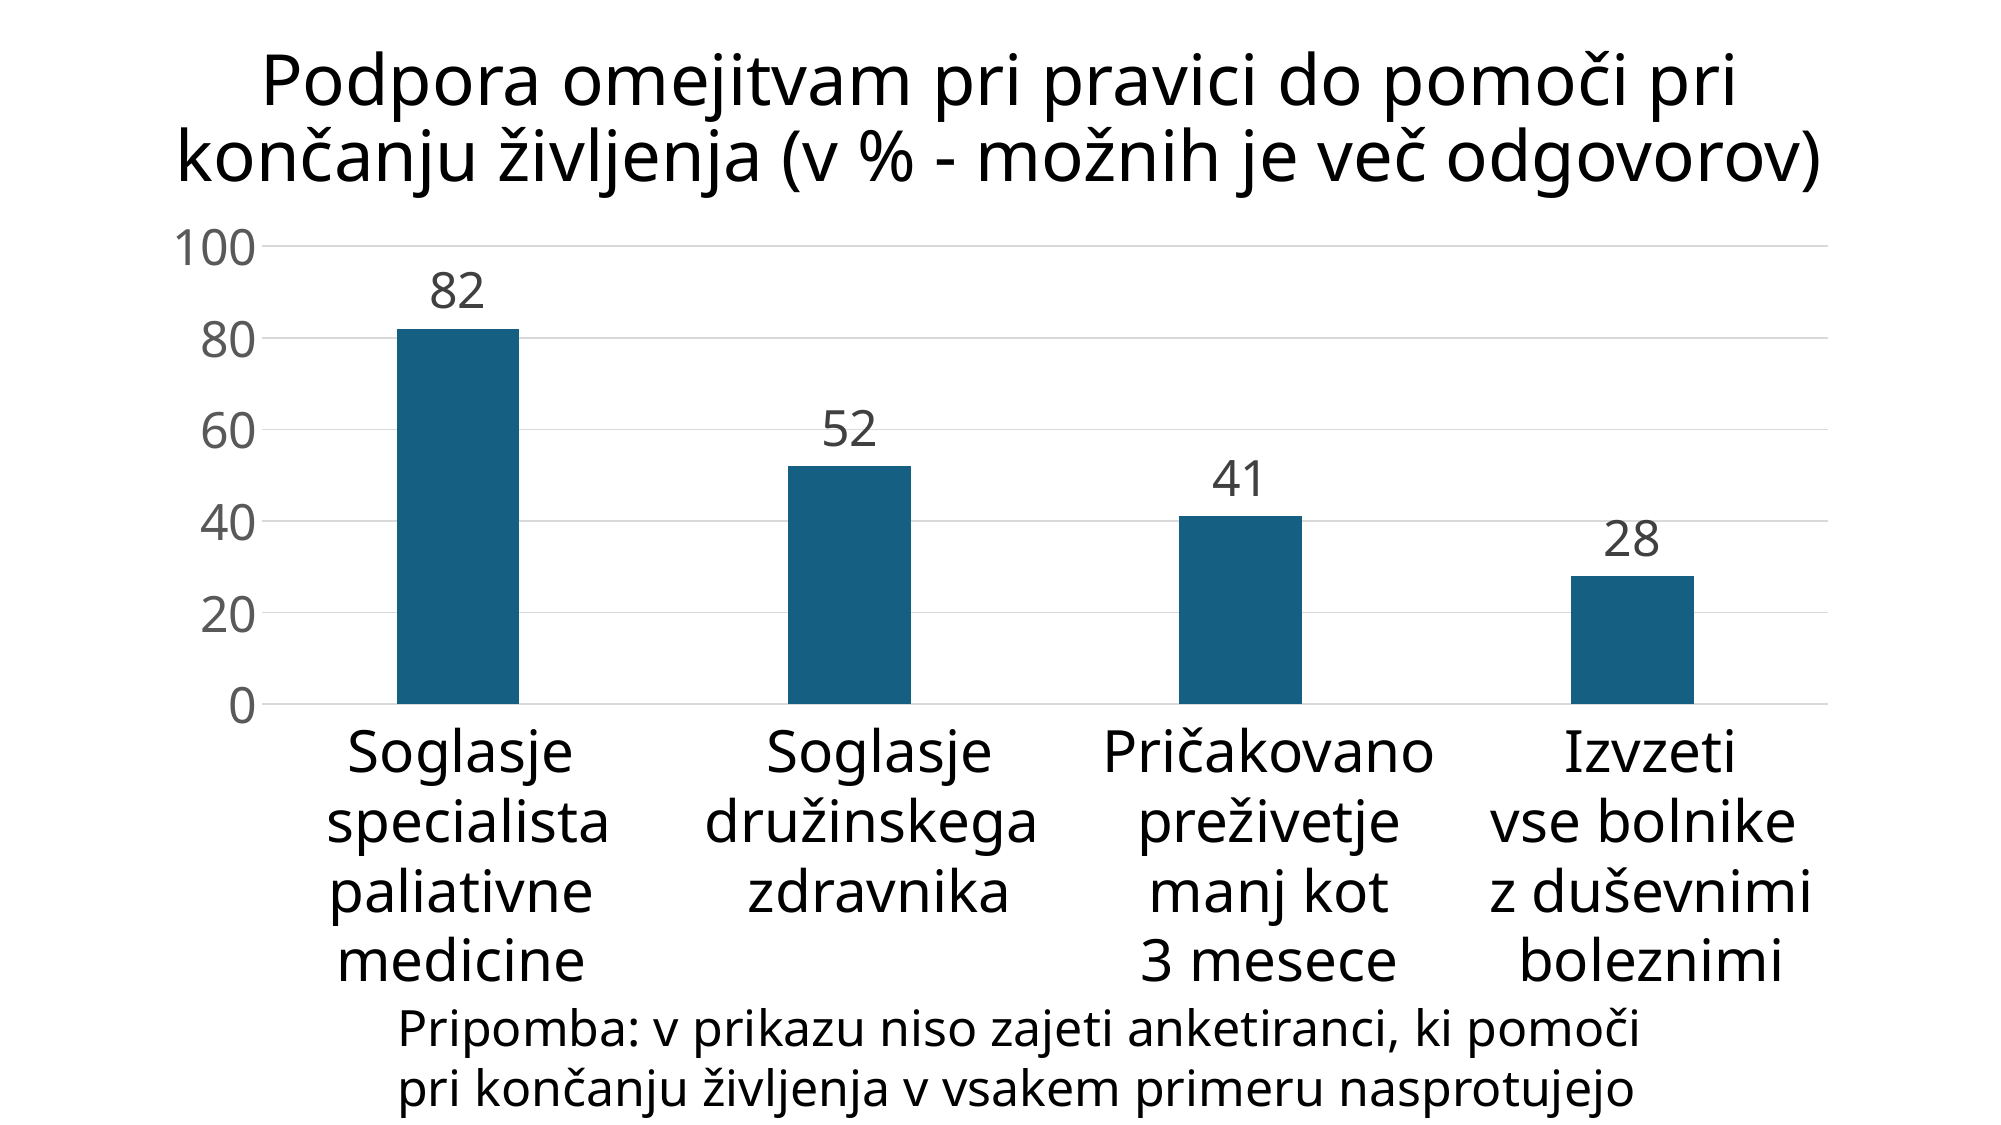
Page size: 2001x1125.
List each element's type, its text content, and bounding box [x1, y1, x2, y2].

chart [136, 201, 1863, 750]
text_box Pričakovano preživetje manj kot 3 mesece [1087, 750, 1451, 988]
text_box Soglasje družinskega zdravnika [690, 750, 1070, 932]
text_box Pripomba: v prikazu niso zajeti anketiranci, ki pomoči pri končanju življenja v vsakem primeru nasprotujejo [382, 988, 1671, 1124]
text_box Izvzeti vse bolnike z duševnimi boleznimi [1474, 750, 1829, 1001]
text_box Soglasje specialista paliativne medicine [312, 750, 626, 1001]
title Podpora omejitvam pri pravici do pomoči pri končanju življenja (v % - možnih je več odgovorov) [137, 11, 1863, 201]
